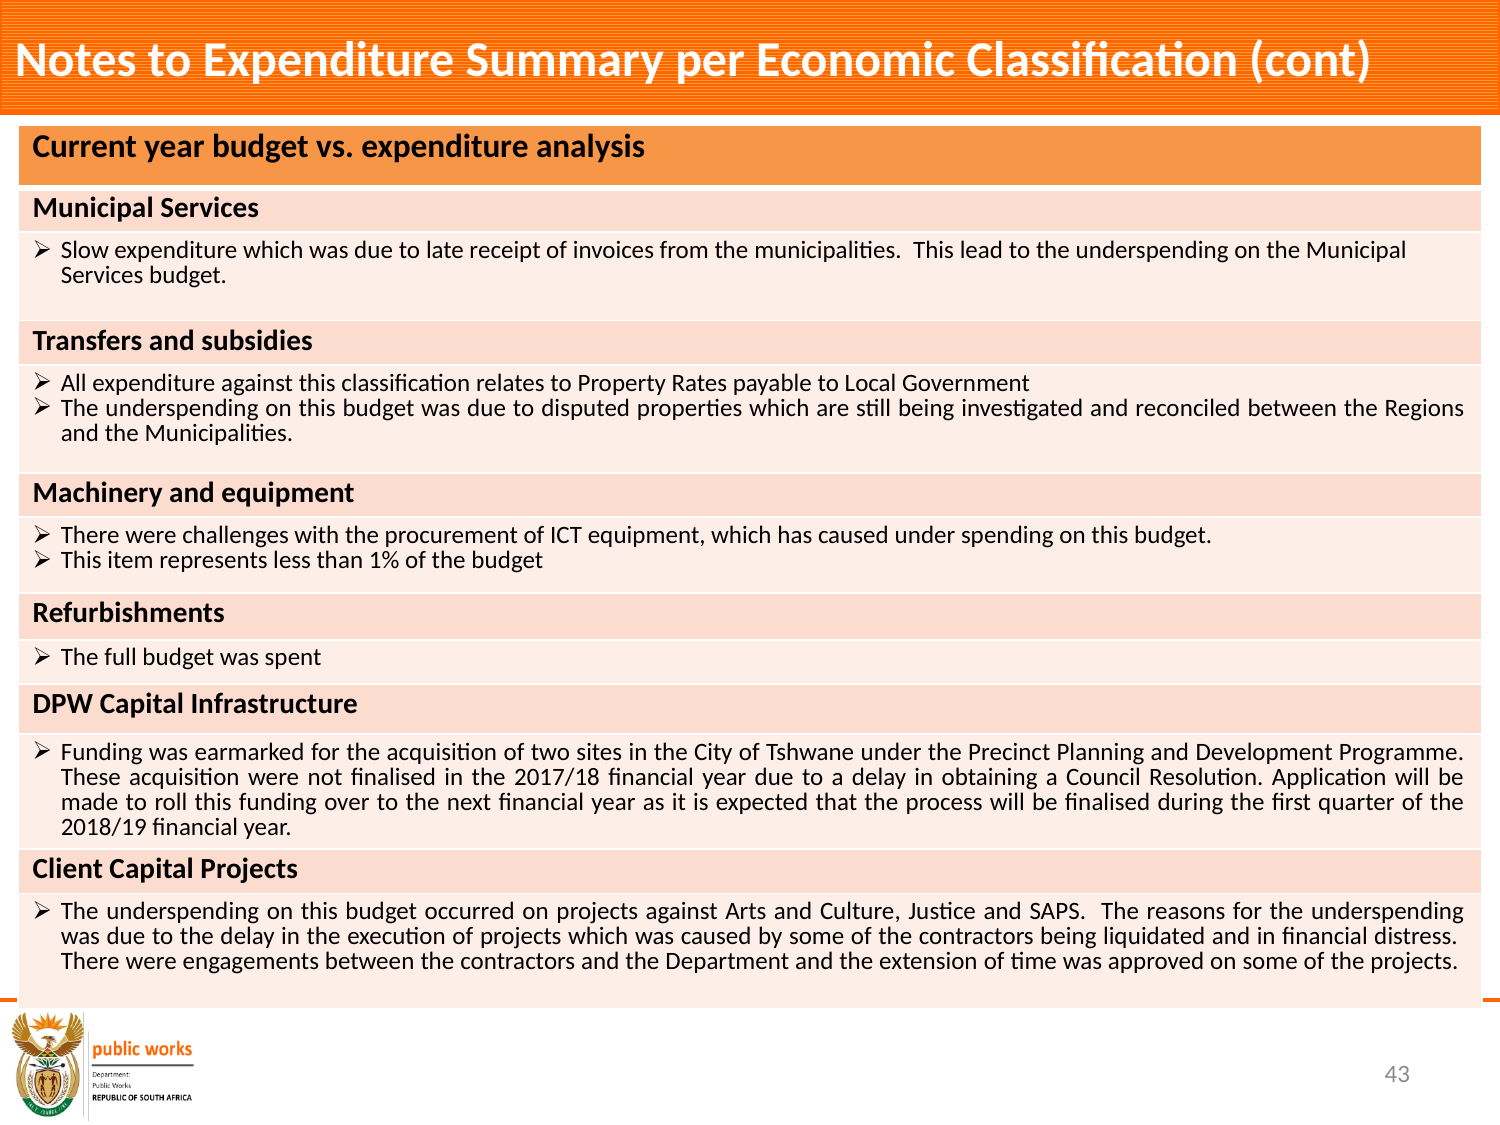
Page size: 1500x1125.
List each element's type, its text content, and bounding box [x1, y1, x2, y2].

picture [12, 1012, 238, 1121]
table_cell DPW Capital Infrastructure [19, 685, 1481, 733]
table_cell Client Capital Projects [19, 850, 1481, 893]
table_cell Municipal Services [19, 191, 1481, 231]
table_cell The full budget was spent [19, 641, 1481, 683]
table_cell The underspending on this budget occurred on projects against Arts and Culture, Justice and SAPS. The reasons for the underspending was due to the delay in the execution of projects which was caused by some of the contractors being liquidated and in financial distress. There were engagements between the contractors and the Department and the extension of time was approved on some of the projects. [19, 894, 1481, 999]
text_box Notes to Expenditure Summary per Economic Classification (cont) [0, 0, 1500, 115]
table_cell Refurbishments [19, 594, 1481, 639]
table_cell Machinery and equipment [19, 474, 1481, 516]
table_cell Funding was earmarked for the acquisition of two sites in the City of Tshwane under the Precinct Planning and Development Programme. These acquisition were not finalised in the 2017/18 financial year due to a delay in obtaining a Council Resolution. Application will be made to roll this funding over to the next financial year as it is expected that the process will be finalised during the first quarter of the 2018/19 financial year. [19, 735, 1481, 848]
table_cell Slow expenditure which was due to late receipt of invoices from the municipalities. This lead to the underspending on the Municipal Services budget. [19, 233, 1481, 320]
table_cell There were challenges with the procurement of ICT equipment, which has caused under spending on this budget. This item represents less than 1% of the budget [19, 518, 1481, 592]
slide_number 43 [1074, 1042, 1425, 1103]
table_header Current year budget vs. expenditure analysis [19, 126, 1481, 185]
table_cell Transfers and subsidies [19, 321, 1481, 364]
table_cell All expenditure against this classification relates to Property Rates payable to Local Government The underspending on this budget was due to disputed properties which are still being investigated and reconciled between the Regions and the Municipalities. [19, 366, 1481, 472]
